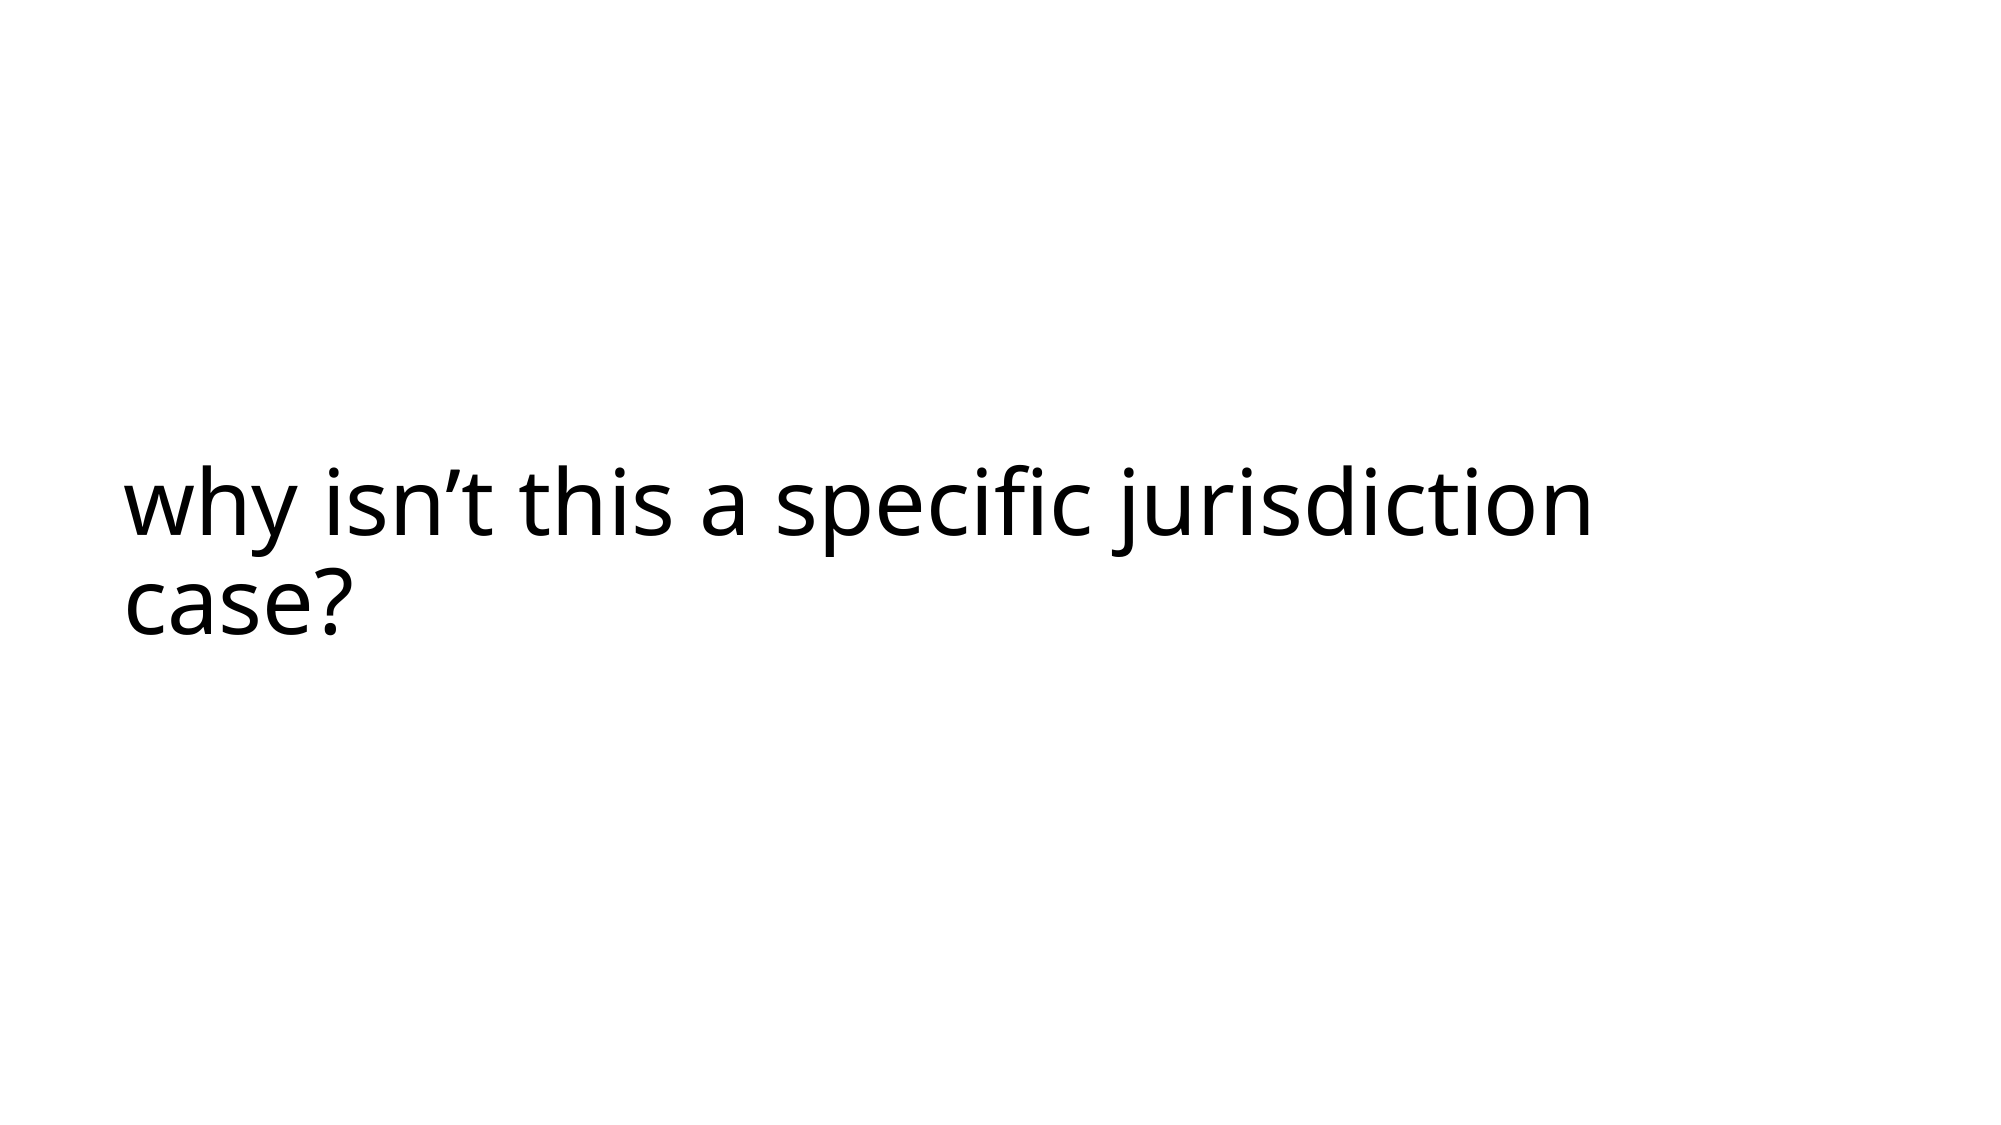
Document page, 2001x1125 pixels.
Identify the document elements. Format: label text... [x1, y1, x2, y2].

title why isn’t this a specific jurisdiction case? [108, 59, 1863, 1050]
